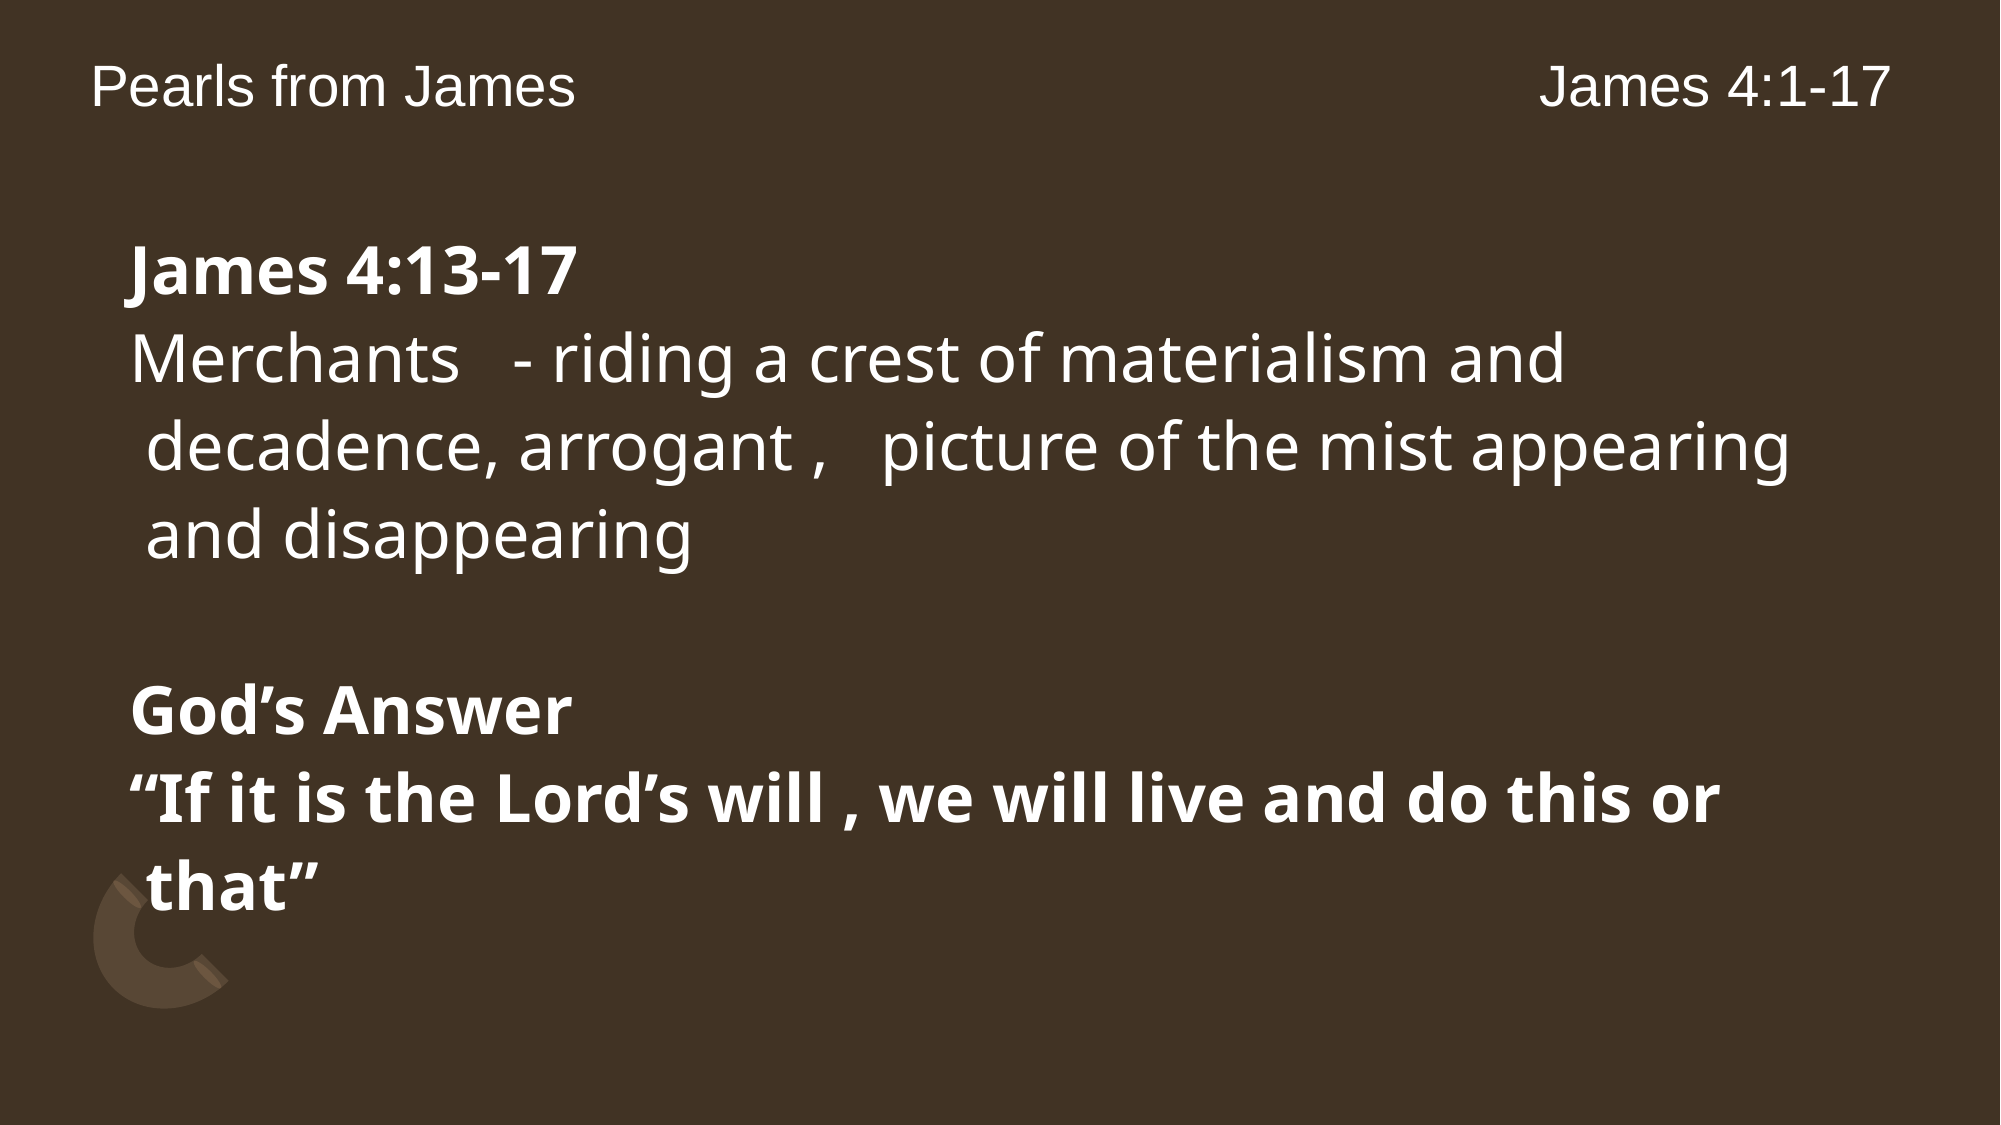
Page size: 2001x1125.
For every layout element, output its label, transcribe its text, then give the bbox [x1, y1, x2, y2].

list James 4:13-17 Merchants - riding a crest of materialism and decadence, arrogant , picture of the mist appearing and disappearing God’s Answer “If it is the Lord’s will , we will live and do this or that” [90, 202, 1910, 1028]
title Pearls from James [90, 48, 628, 126]
text_box James 4:1-17 [1371, 48, 1910, 126]
